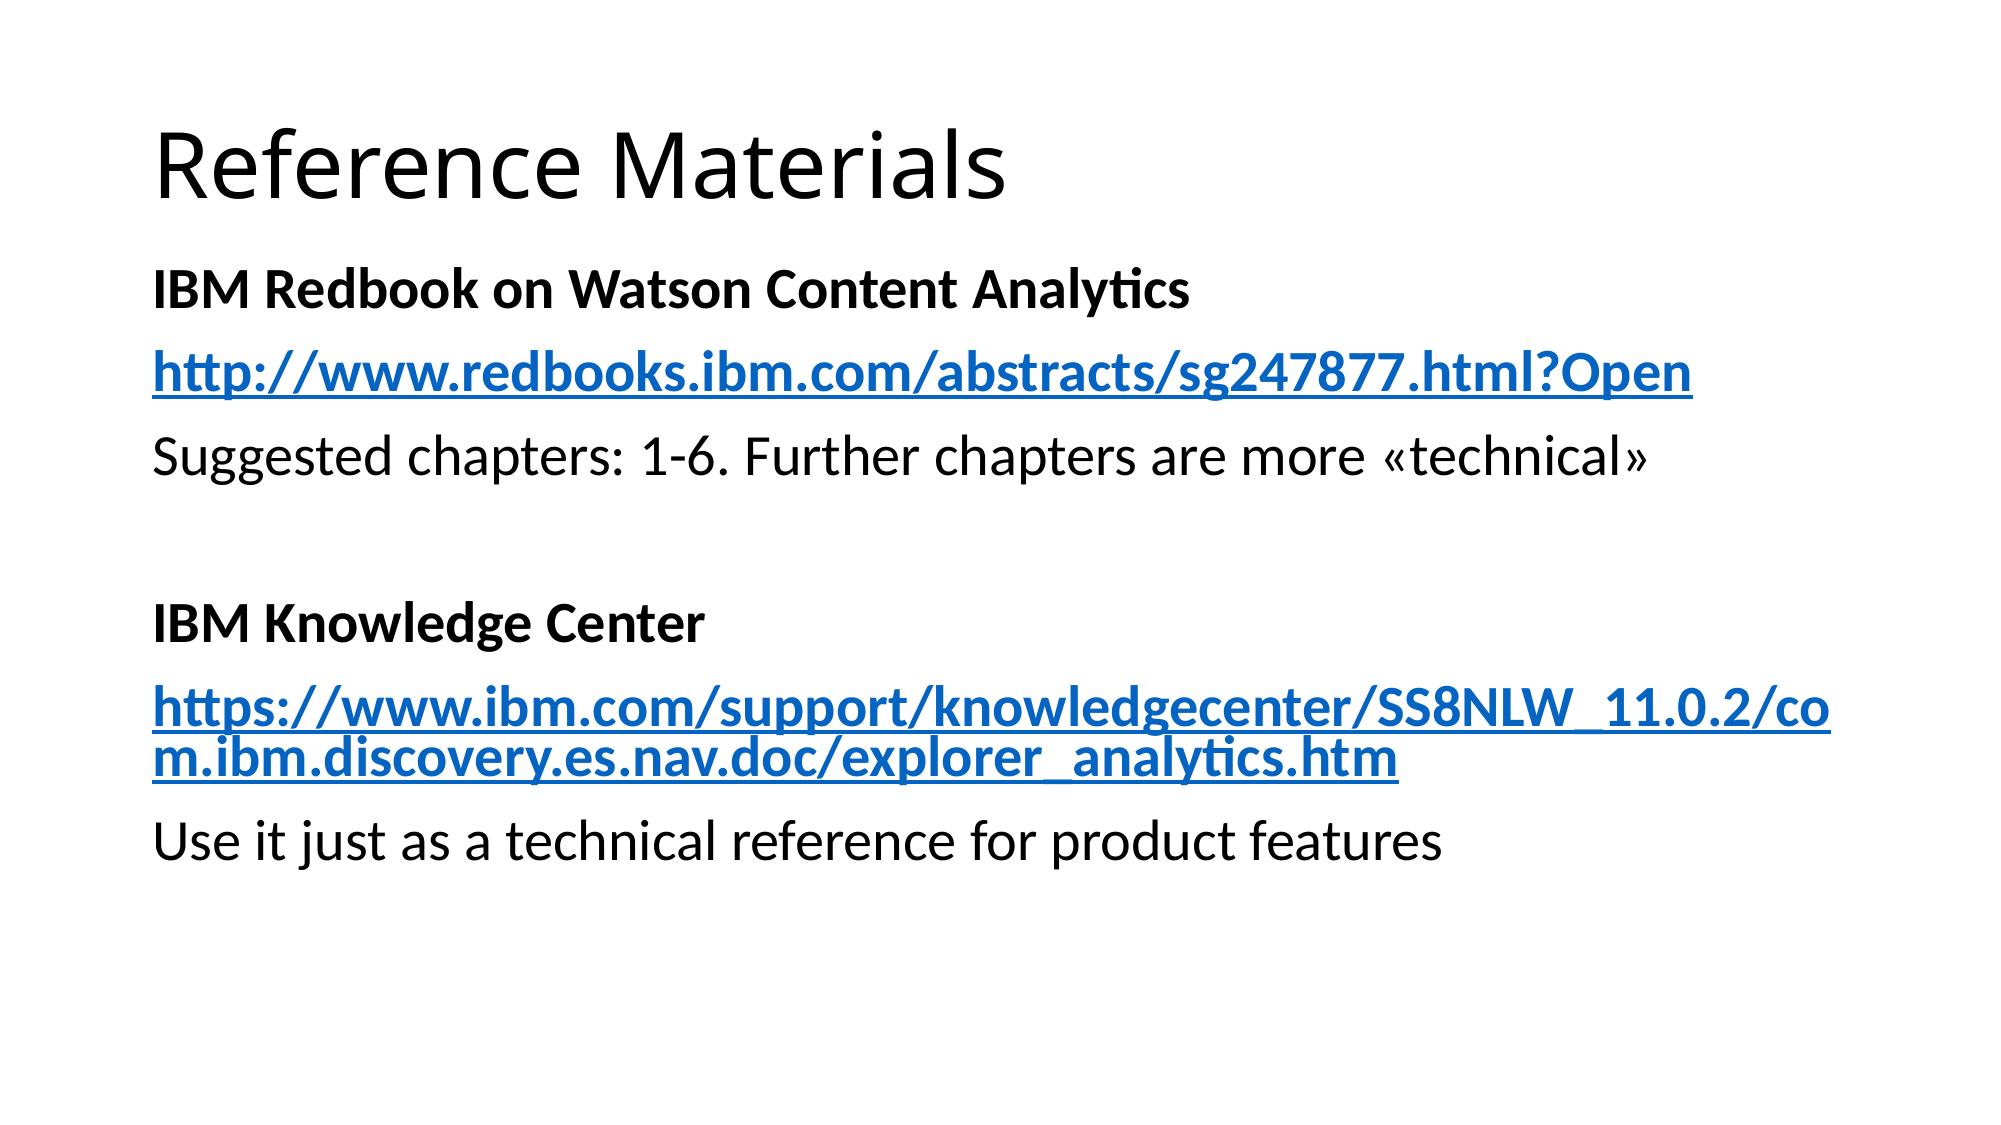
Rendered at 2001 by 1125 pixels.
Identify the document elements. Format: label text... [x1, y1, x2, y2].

list IBM Redbook on Watson Content Analytics http://www.redbooks.ibm.com/abstracts/sg247877.html?Open Suggested chapters: 1-6. Further chapters are more «technical» IBM Knowledge Center https://www.ibm.com/support/knowledgecenter/SS8NLW_11.0.2/com.ibm.discovery.es.nav.doc/explorer_analytics.htm Use it just as a technical reference for product features [137, 250, 1863, 965]
title Reference Materials [137, 59, 1863, 250]
